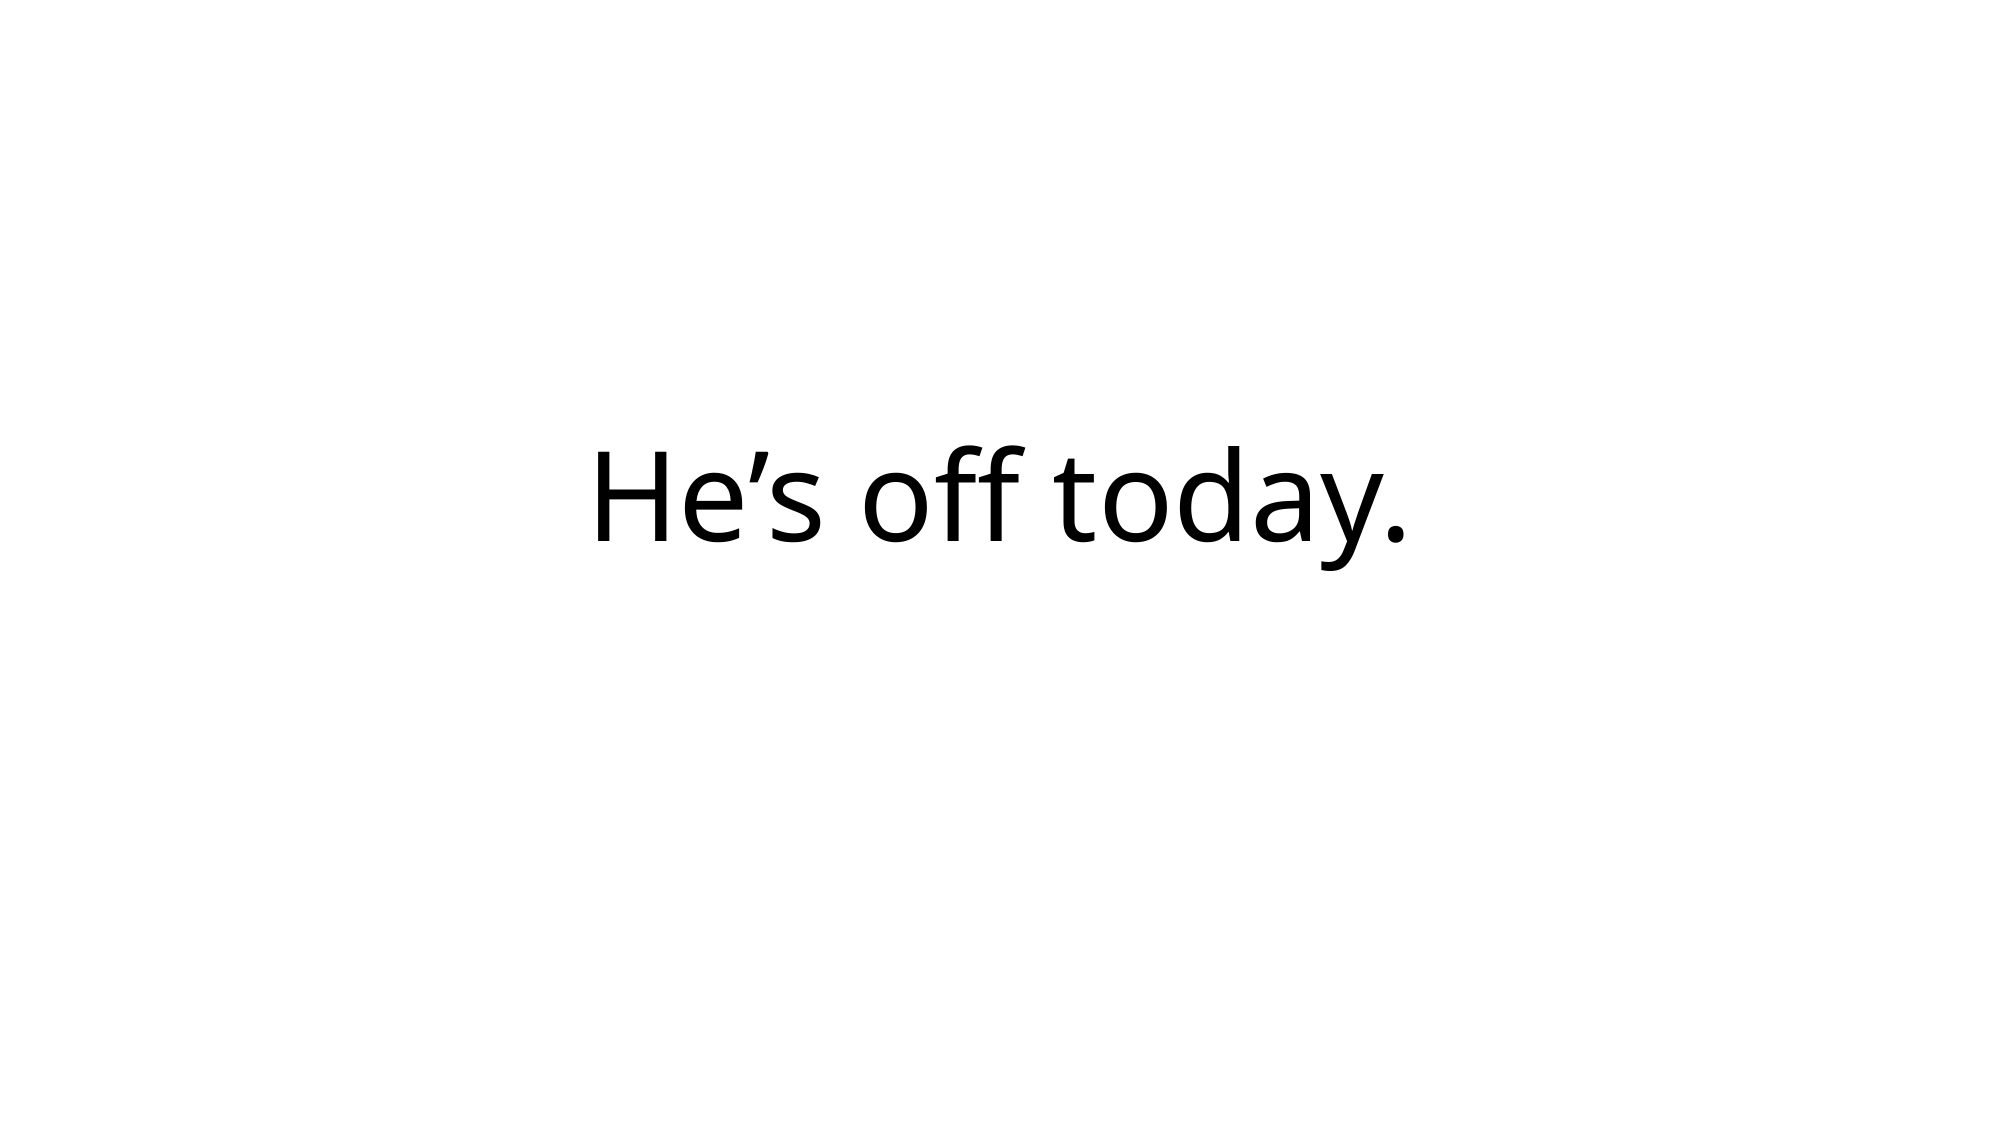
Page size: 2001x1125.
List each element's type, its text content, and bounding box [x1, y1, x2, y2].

title He’s off today. [249, 184, 1750, 576]
